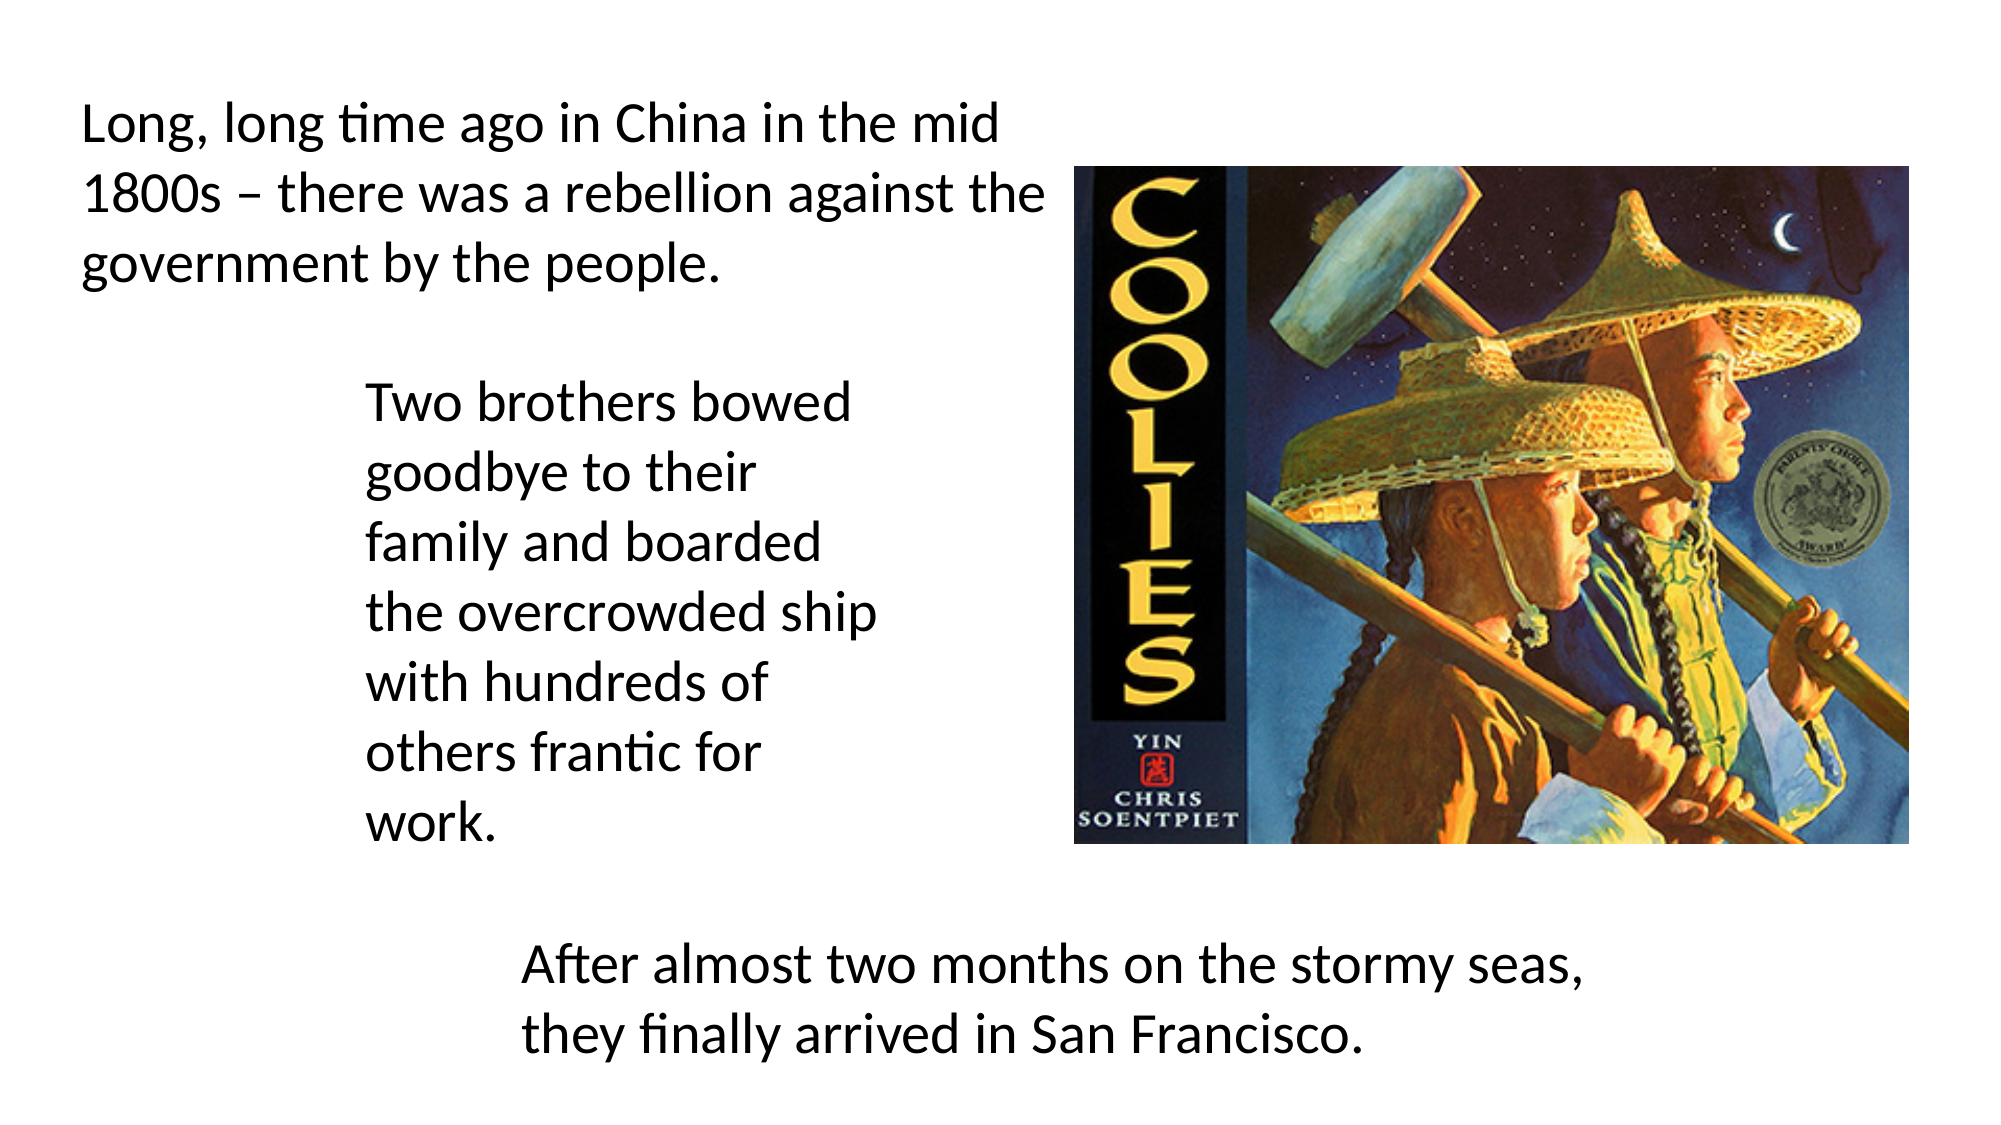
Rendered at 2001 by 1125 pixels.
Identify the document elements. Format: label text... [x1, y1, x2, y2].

picture [1074, 166, 1909, 844]
text_box Two brothers bowed goodbye to their family and boarded the overcrowded ship with hundreds of others frantic for work. [350, 355, 900, 861]
text_box After almost two months on the stormy seas, they finally arrived in San Francisco. [506, 917, 1711, 1073]
text_box Long, long time ago in China in the mid 1800s – there was a rebellion against the government by the people. [67, 76, 1075, 302]
